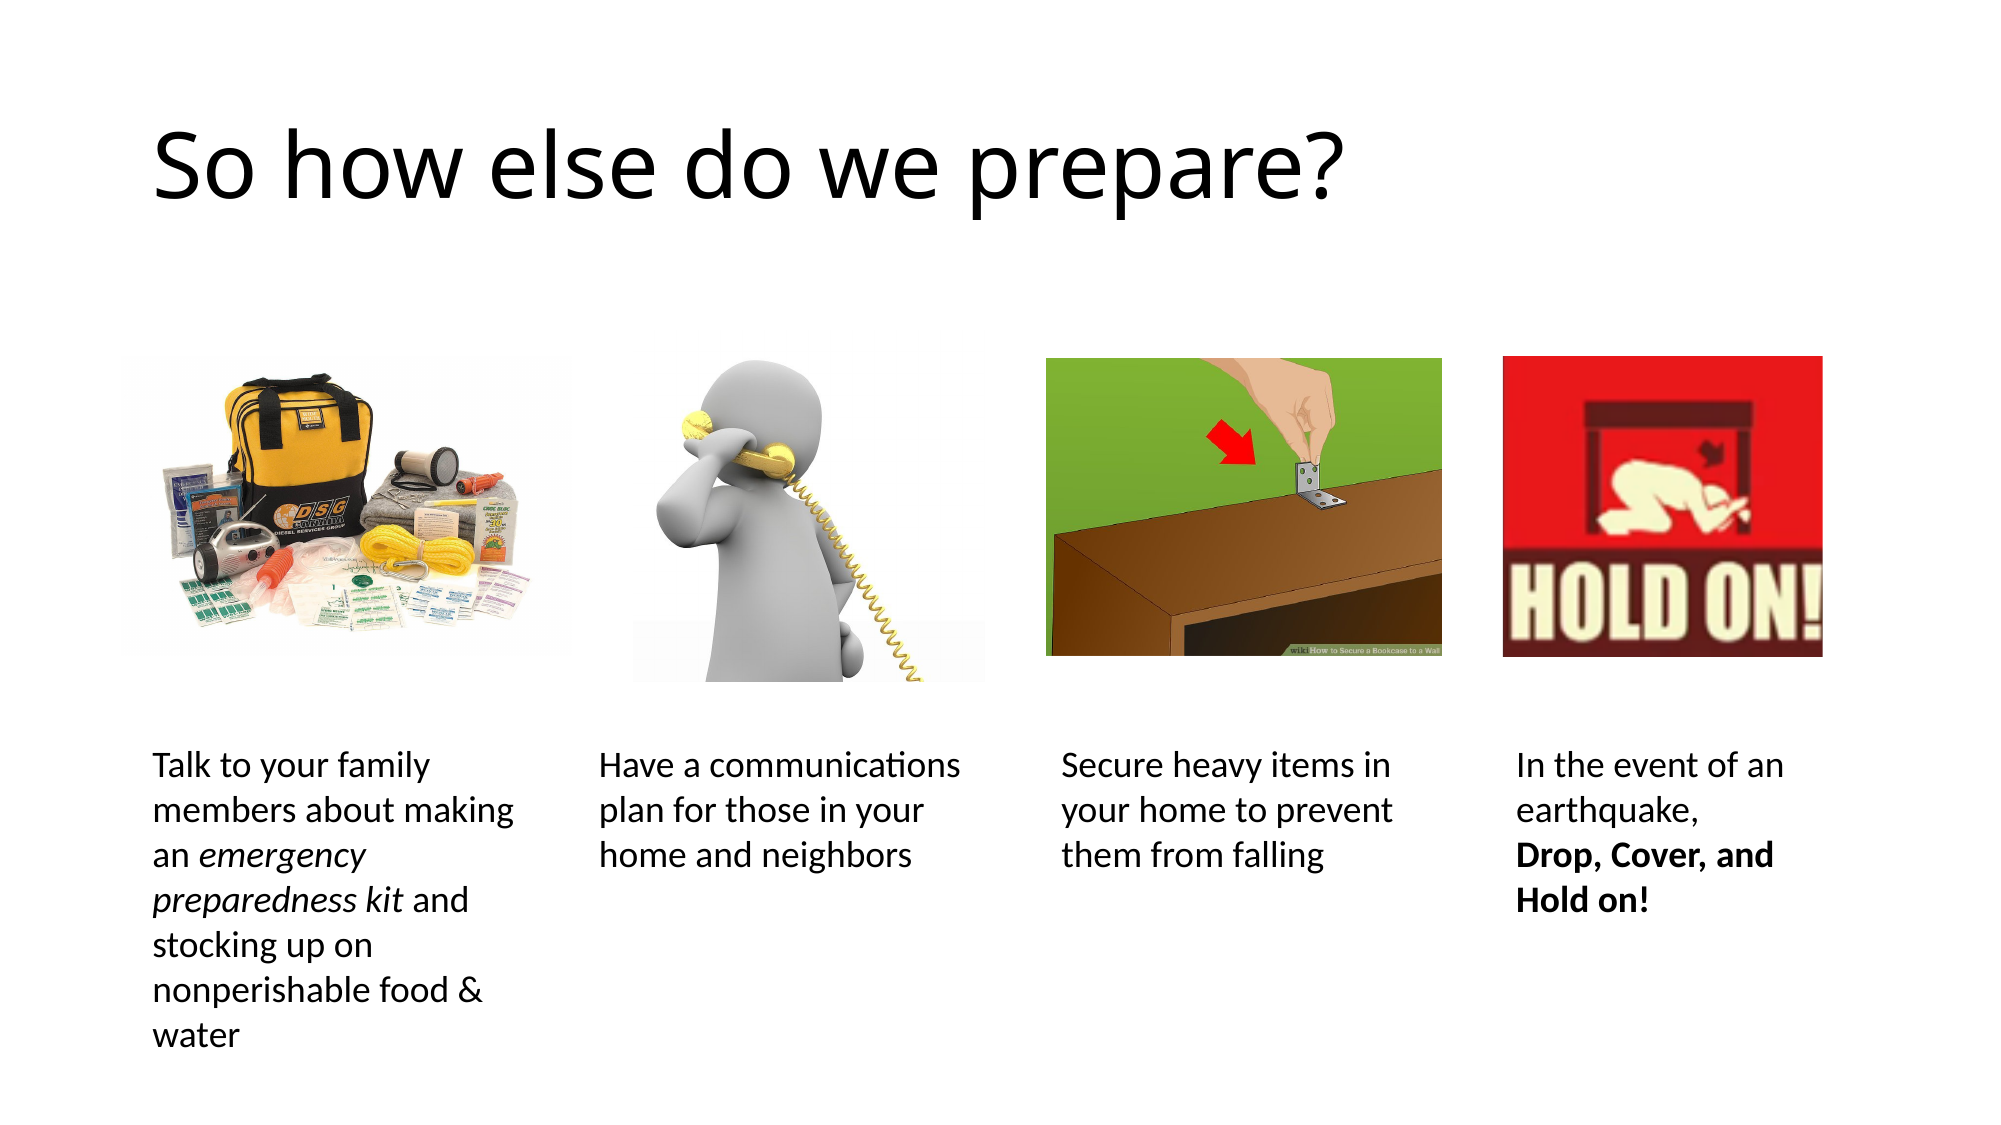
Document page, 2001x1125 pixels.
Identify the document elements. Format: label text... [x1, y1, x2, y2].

text_box In the event of an earthquake, Drop, Cover, and Hold on! [1501, 732, 1817, 928]
picture [1046, 358, 1442, 656]
text_box Secure heavy items in your home to prevent them from falling [1046, 732, 1442, 883]
picture [633, 330, 985, 682]
text_box Talk to your family members about making an emergency preparedness kit and stocking up on nonperishable food & water [137, 732, 533, 1062]
text_box Have a communications plan for those in your home and neighbors [583, 732, 985, 883]
list [137, 299, 1863, 1014]
picture [1502, 356, 1823, 657]
picture [121, 356, 572, 656]
title So how else do we prepare? [137, 59, 1863, 278]
